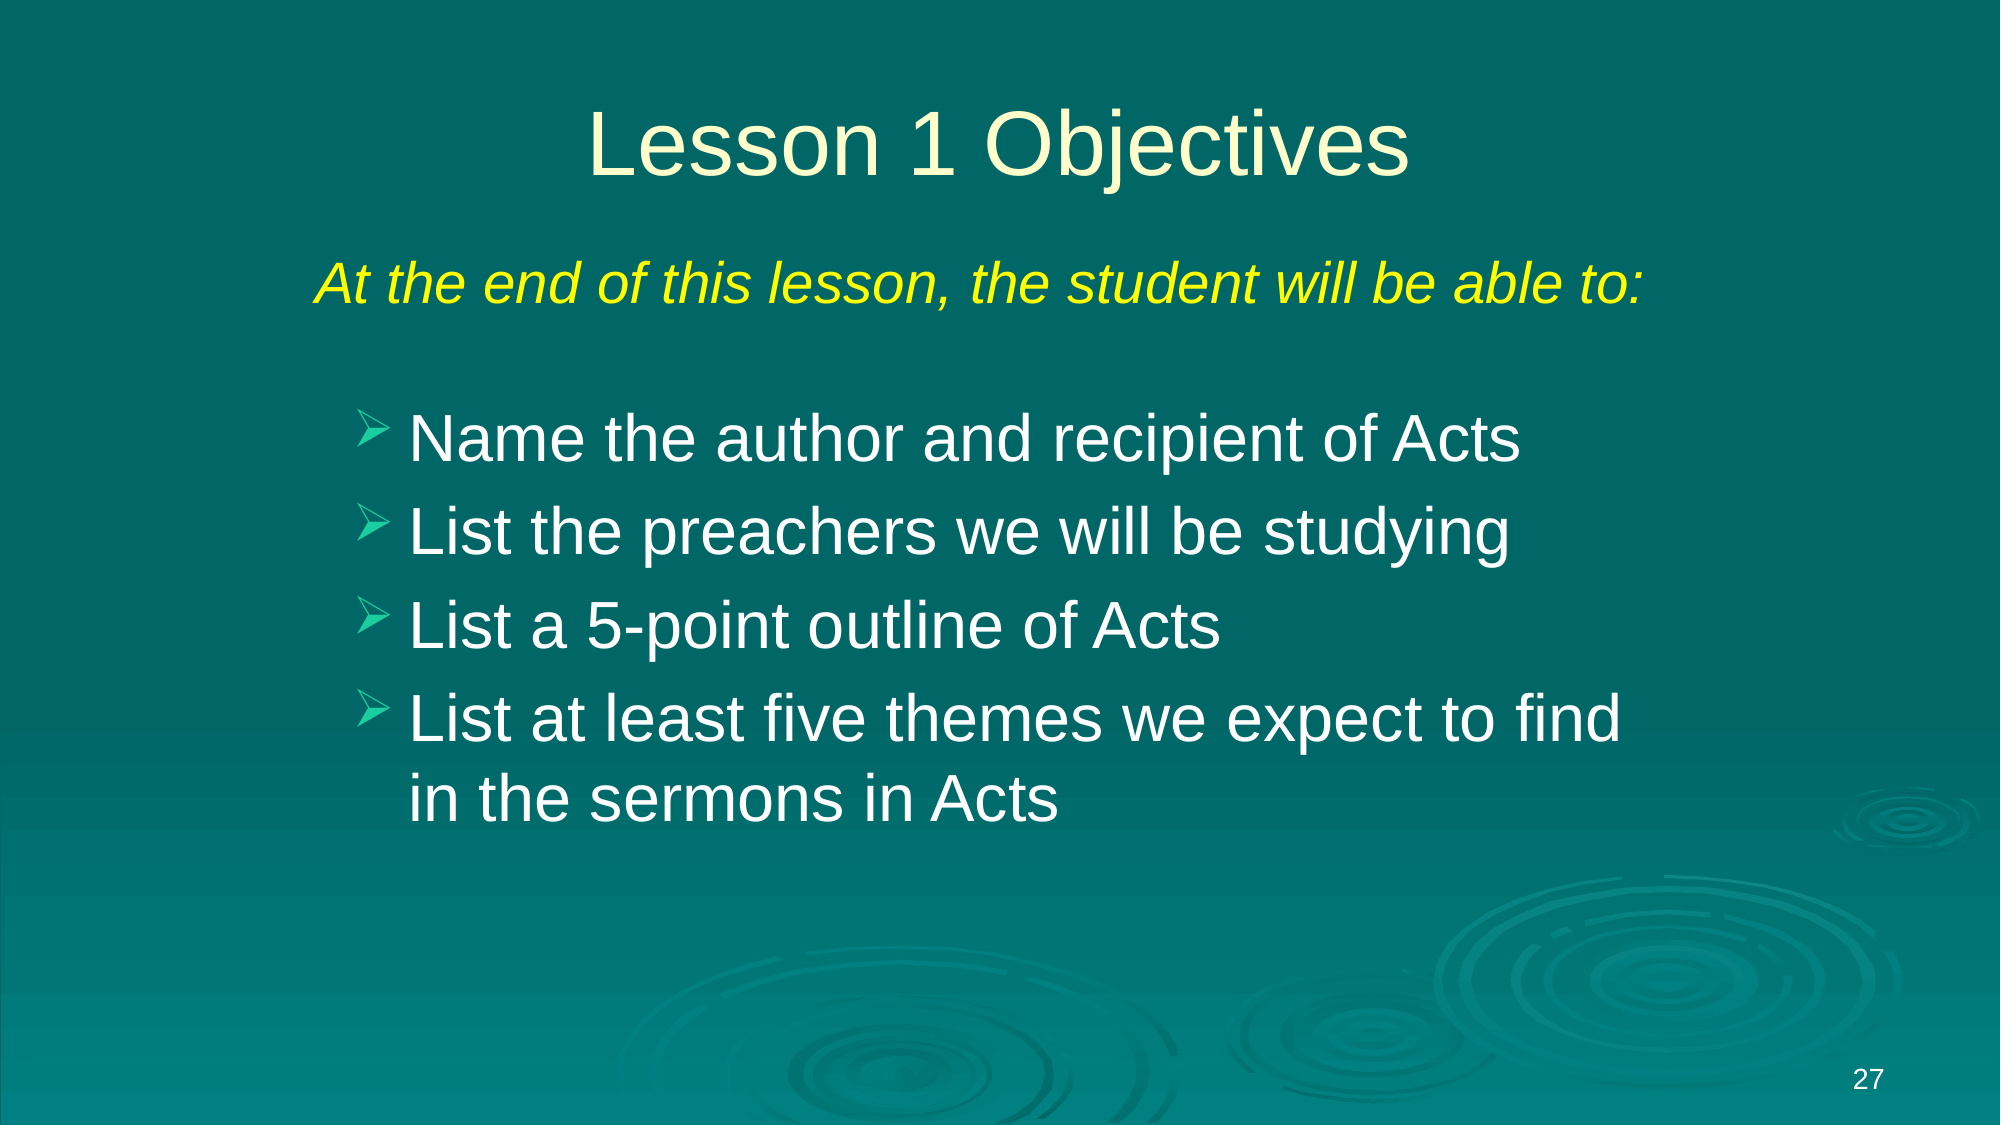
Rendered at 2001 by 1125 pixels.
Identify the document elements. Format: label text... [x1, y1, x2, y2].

list At the end of this lesson, the student will be able to: [299, 237, 1676, 351]
text_box Name the author and recipient of Acts List the preachers we will be studying List a 5-point outline of Acts List at least five themes we expect to find in the sermons in Acts [337, 387, 1688, 900]
slide_number 27 [1433, 1024, 1901, 1103]
title Lesson 1 Objectives [99, 45, 1901, 233]
